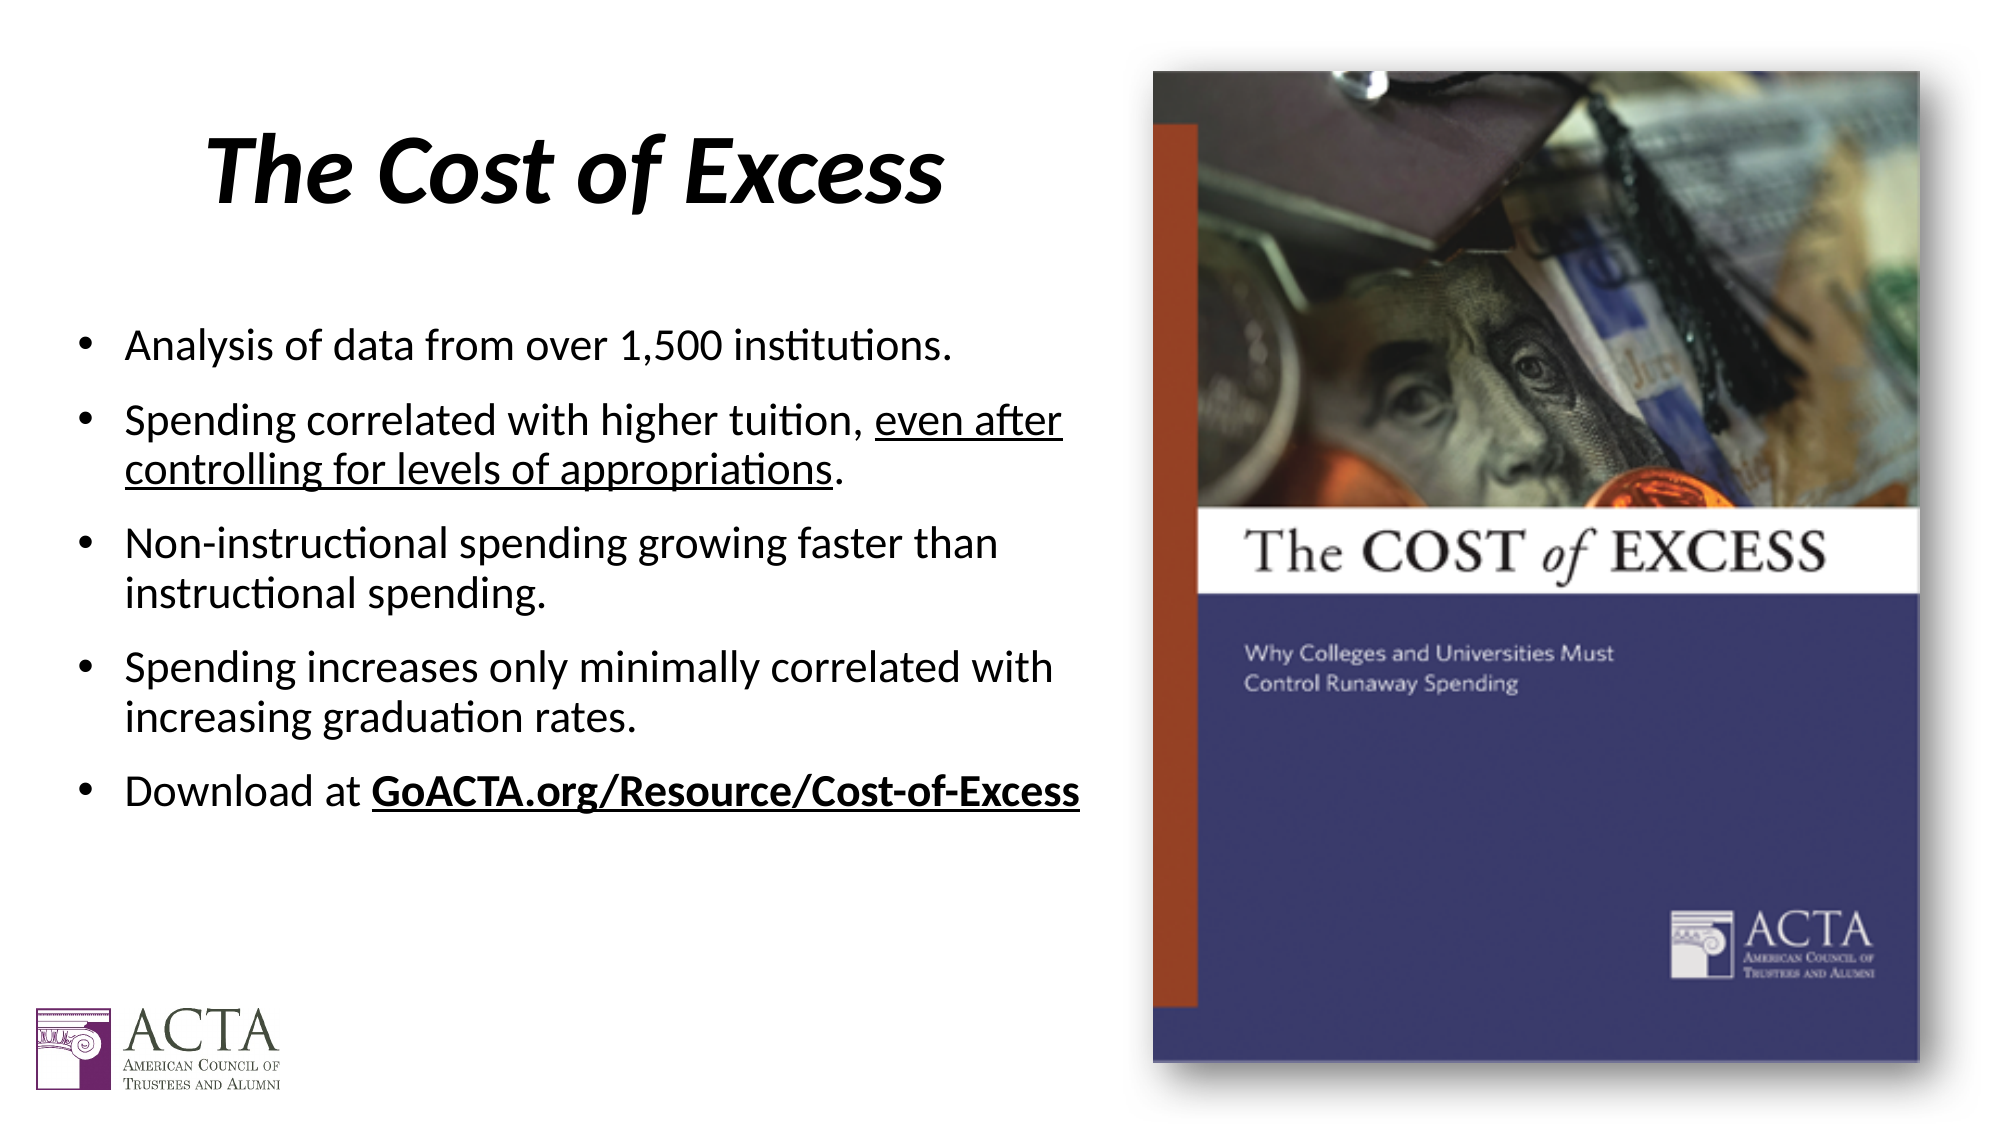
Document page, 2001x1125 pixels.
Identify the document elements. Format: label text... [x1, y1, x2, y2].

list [1153, 71, 1920, 1063]
list Analysis of data from over 1,500 institutions. Spending correlated with higher tuition, even after controlling for levels of appropriations. Non-instructional spending growing faster than instructional spending. Spending increases only minimally correlated with increasing graduation rates. Download at GoACTA.org/Resource/Cost-of-Excess [62, 313, 1109, 911]
title The Cost of Excess [107, 121, 1064, 233]
picture [36, 1008, 280, 1090]
